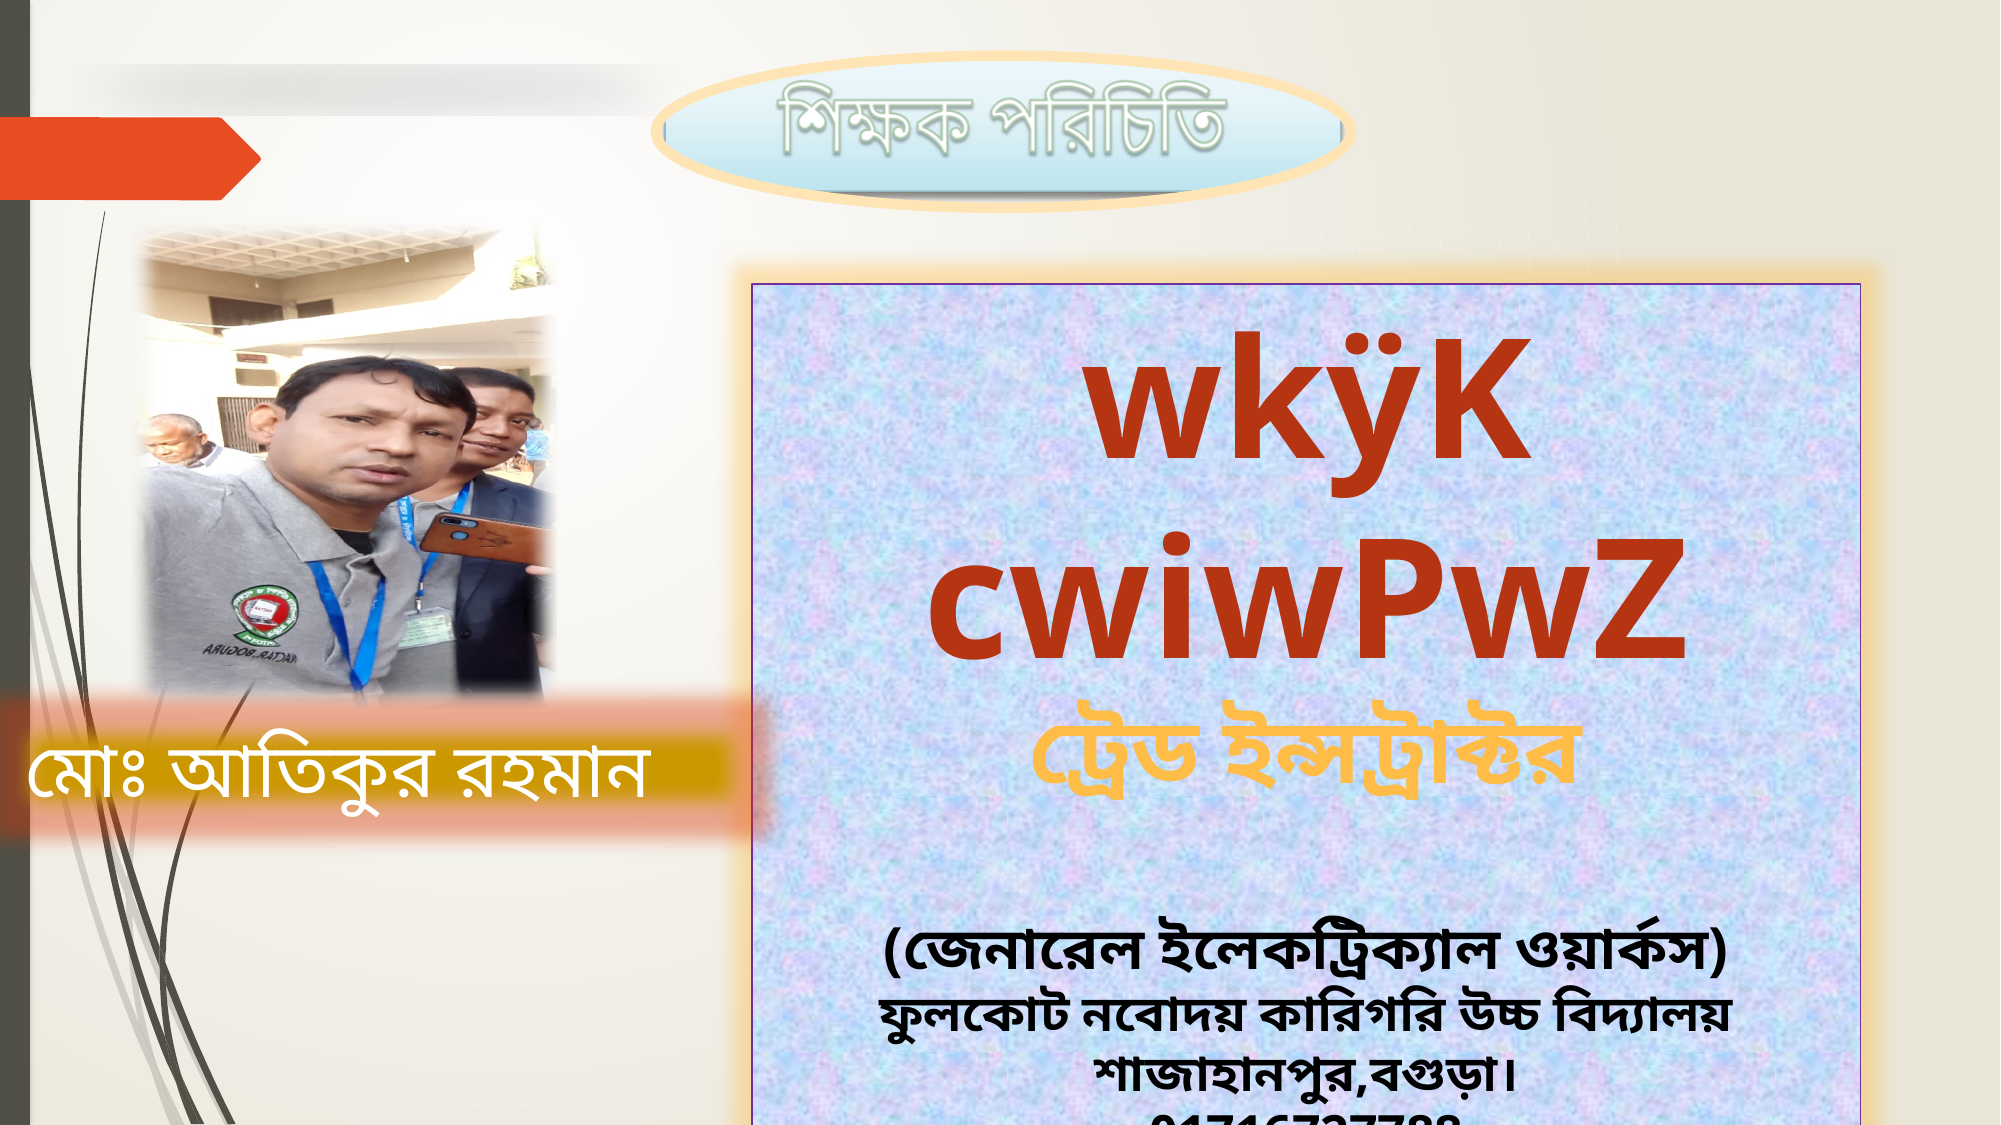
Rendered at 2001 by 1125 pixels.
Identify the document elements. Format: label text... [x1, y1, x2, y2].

picture [130, 131, 558, 1125]
text_box wkÿK cwiwPwZ ট্রেড ইন্সট্রাক্টর (জেনারেল ইলেকট্রিক্যাল ওয়ার্কস) ফুলকোট নবোদয় কারিগরি উচ্চ বিদ্যালয় শাজাহানপুর,বগুড়া। 01716727788 [751, 283, 1861, 1125]
text_box মোঃ আতিকুর রহমান [44, 749, 124, 789]
text_box মোঃ আতিকুর রহমান [561, 749, 719, 788]
picture [655, 55, 1352, 209]
